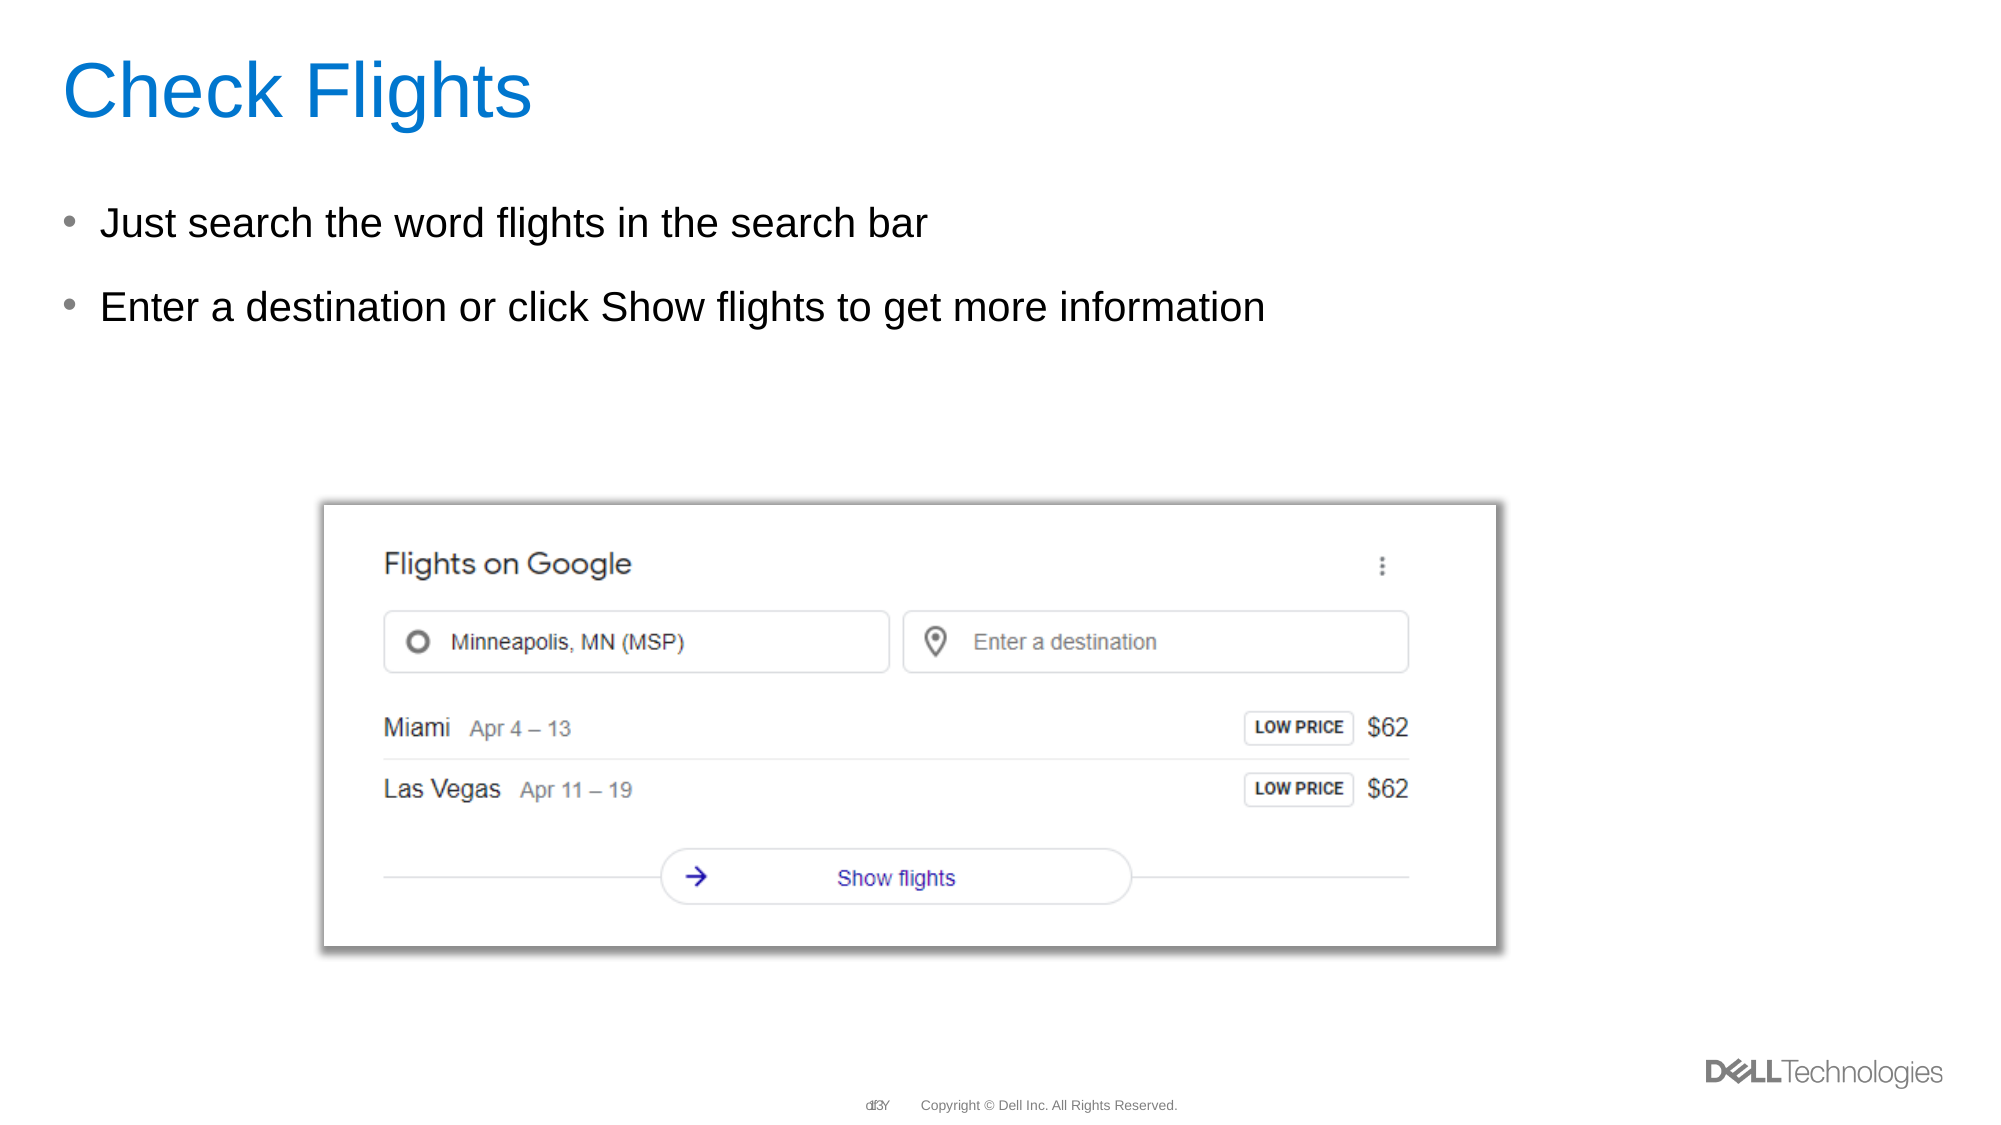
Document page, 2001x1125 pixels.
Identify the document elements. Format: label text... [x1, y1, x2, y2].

picture [324, 505, 1496, 946]
title Check Flights [62, 50, 1938, 135]
list Just search the word flights in the search bar Enter a destination or click Show flights to get more information [62, 196, 1938, 988]
picture [1706, 1058, 1943, 1089]
